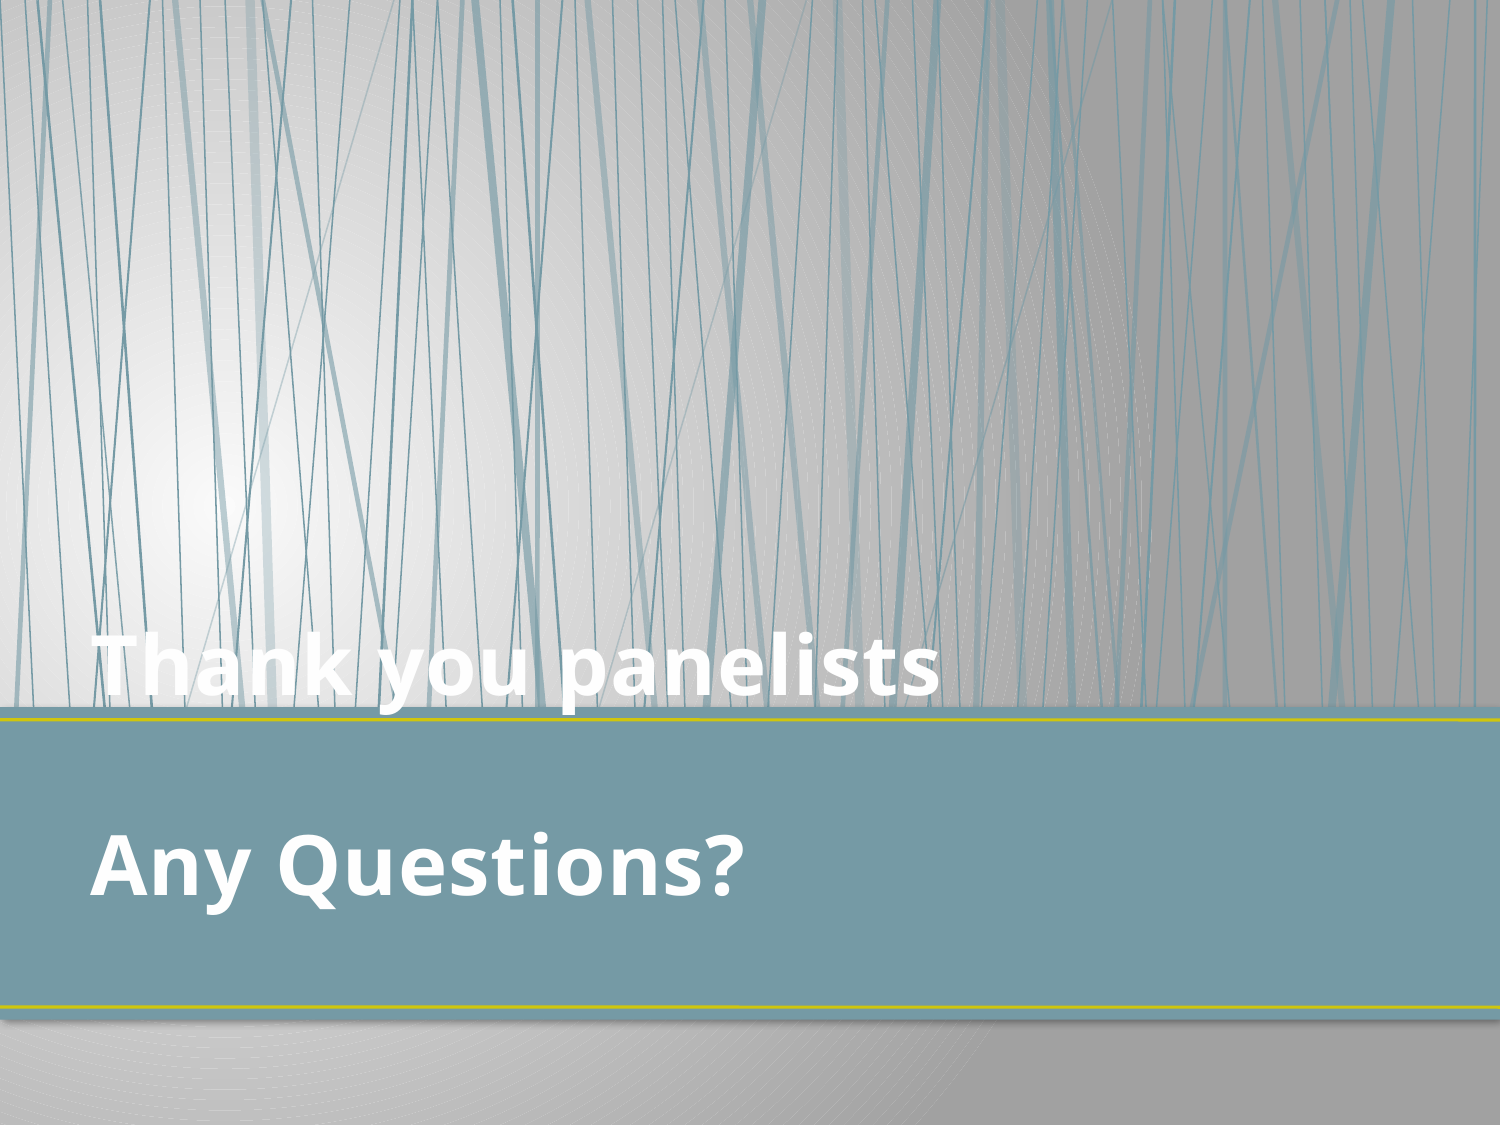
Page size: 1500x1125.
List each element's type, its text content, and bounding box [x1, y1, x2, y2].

title Thank you panelists Any Questions? [75, 732, 1438, 920]
